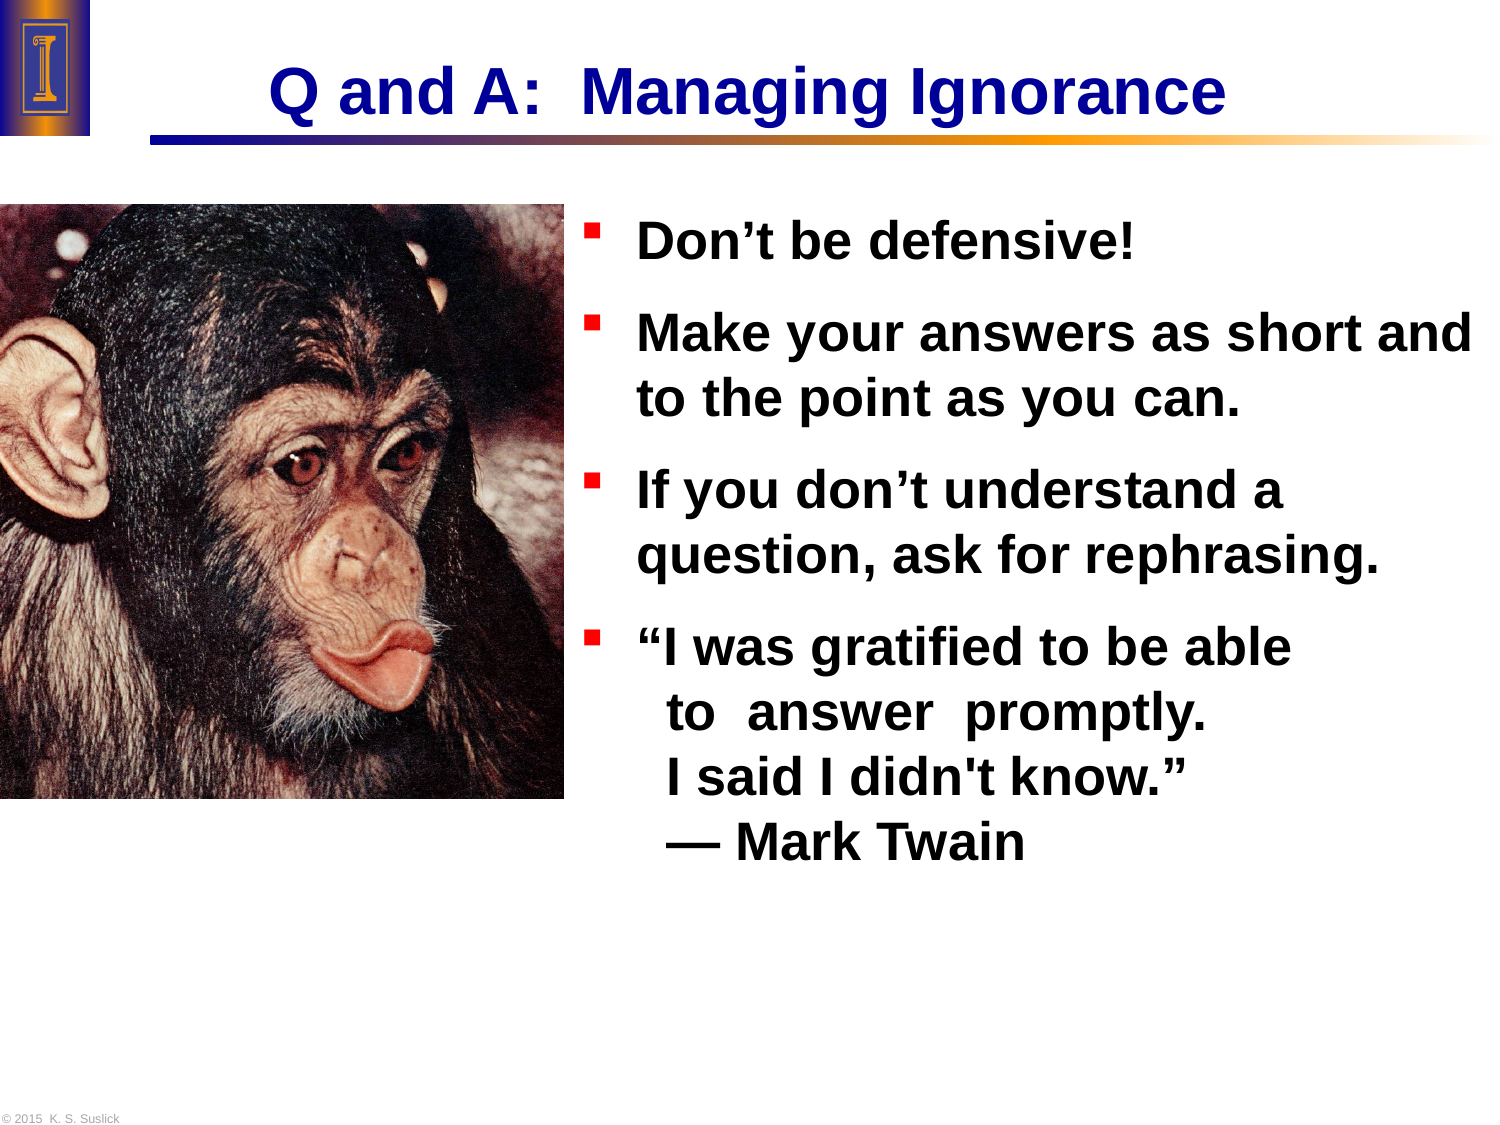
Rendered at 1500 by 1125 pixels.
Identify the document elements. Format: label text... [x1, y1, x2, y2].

list Don’t be defensive! Make your answers as short and to the point as you can. If you don’t understand a question, ask for rephrasing. “I was gratified to be able to answer promptly. I said I didn't know.” — Mark Twain [564, 198, 1500, 903]
picture [20, 19, 70, 116]
picture [0, 204, 564, 799]
title Q and A: Managing Ignorance [252, 40, 1244, 136]
